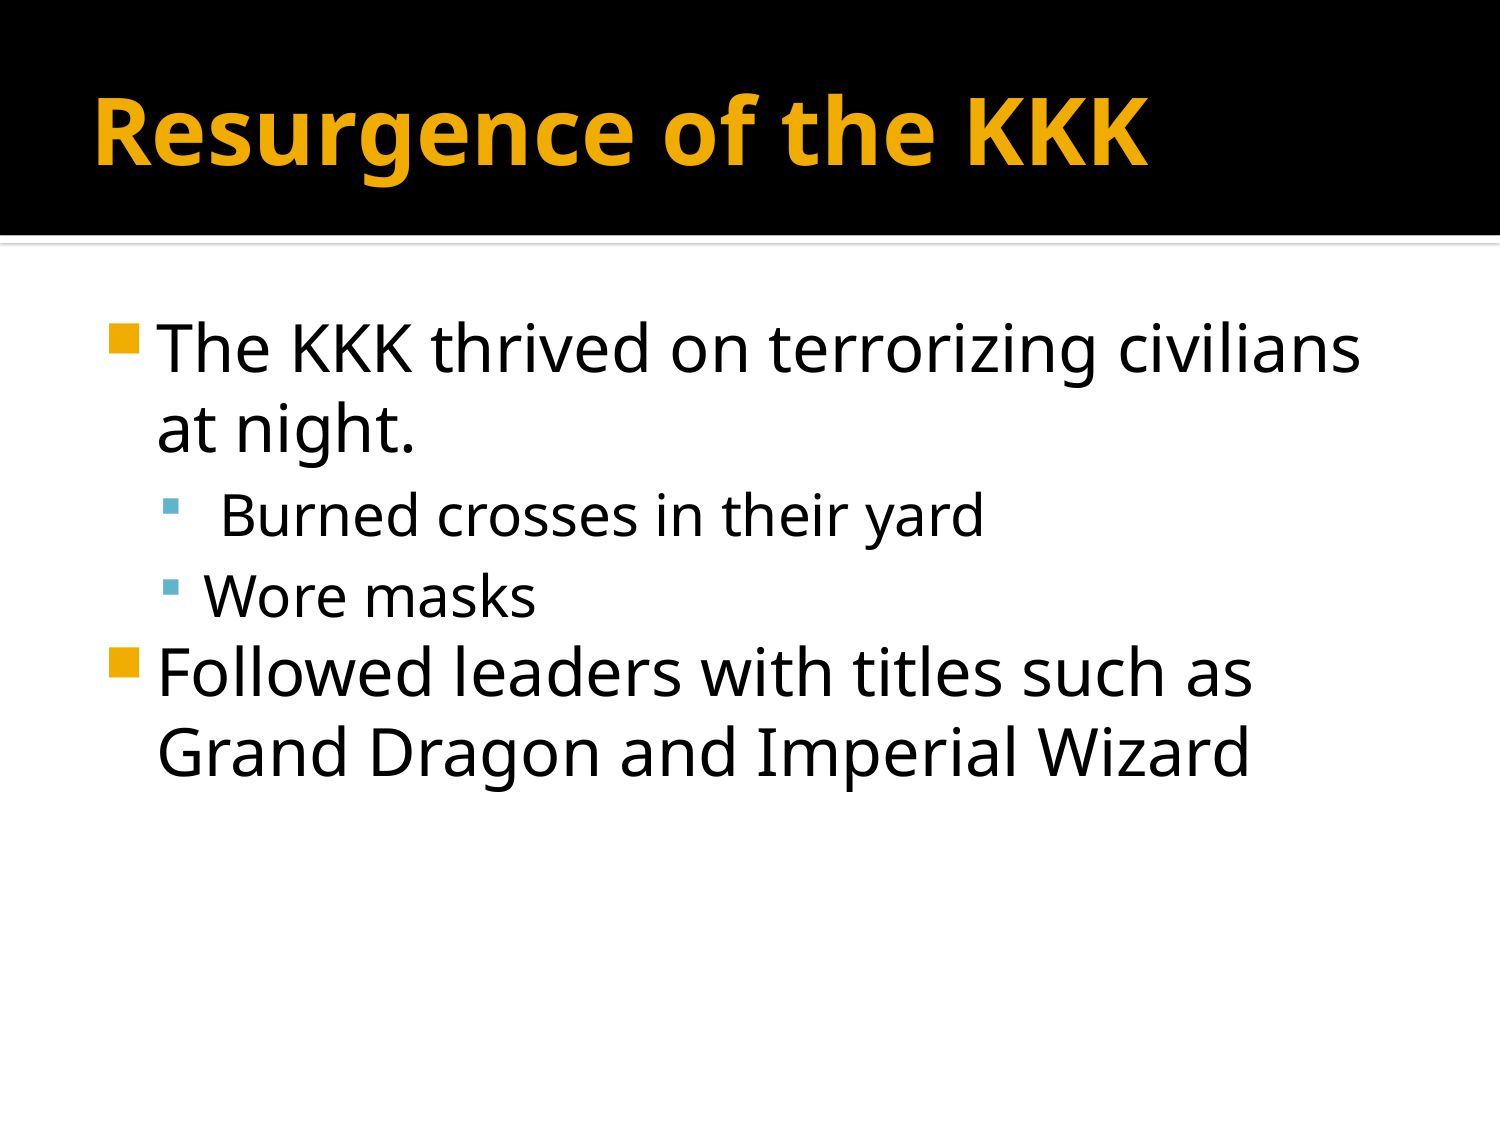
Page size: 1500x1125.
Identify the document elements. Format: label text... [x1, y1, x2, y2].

list The KKK thrived on terrorizing civilians at night. Burned crosses in their yard Wore masks Followed leaders with titles such as Grand Dragon and Imperial Wizard [75, 291, 1425, 1050]
title Resurgence of the KKK [75, 25, 1425, 231]
